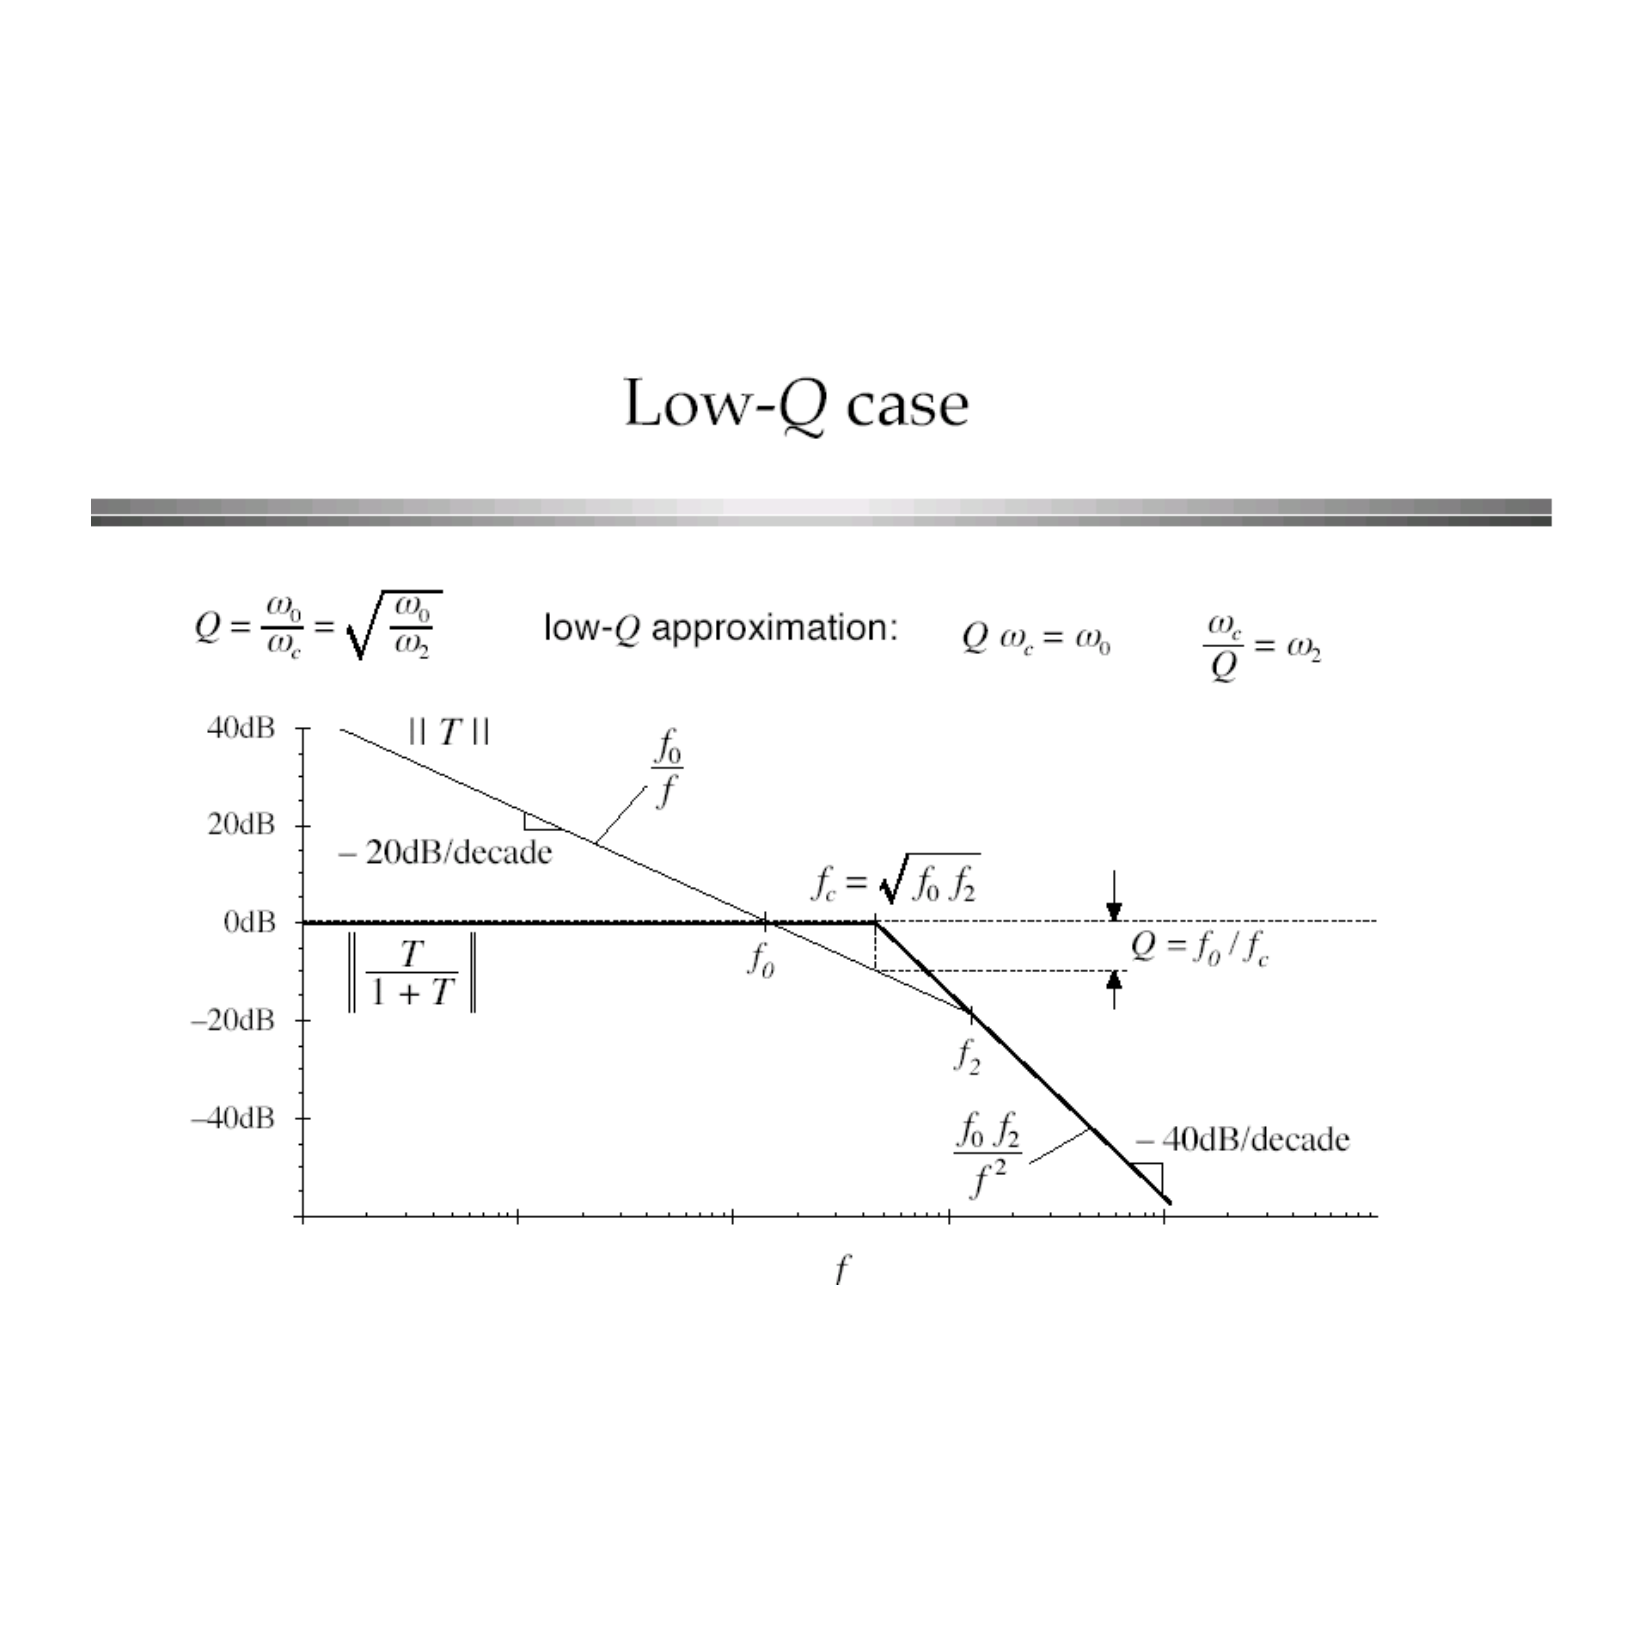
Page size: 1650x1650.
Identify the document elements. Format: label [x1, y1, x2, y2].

picture [90, 364, 1560, 1286]
